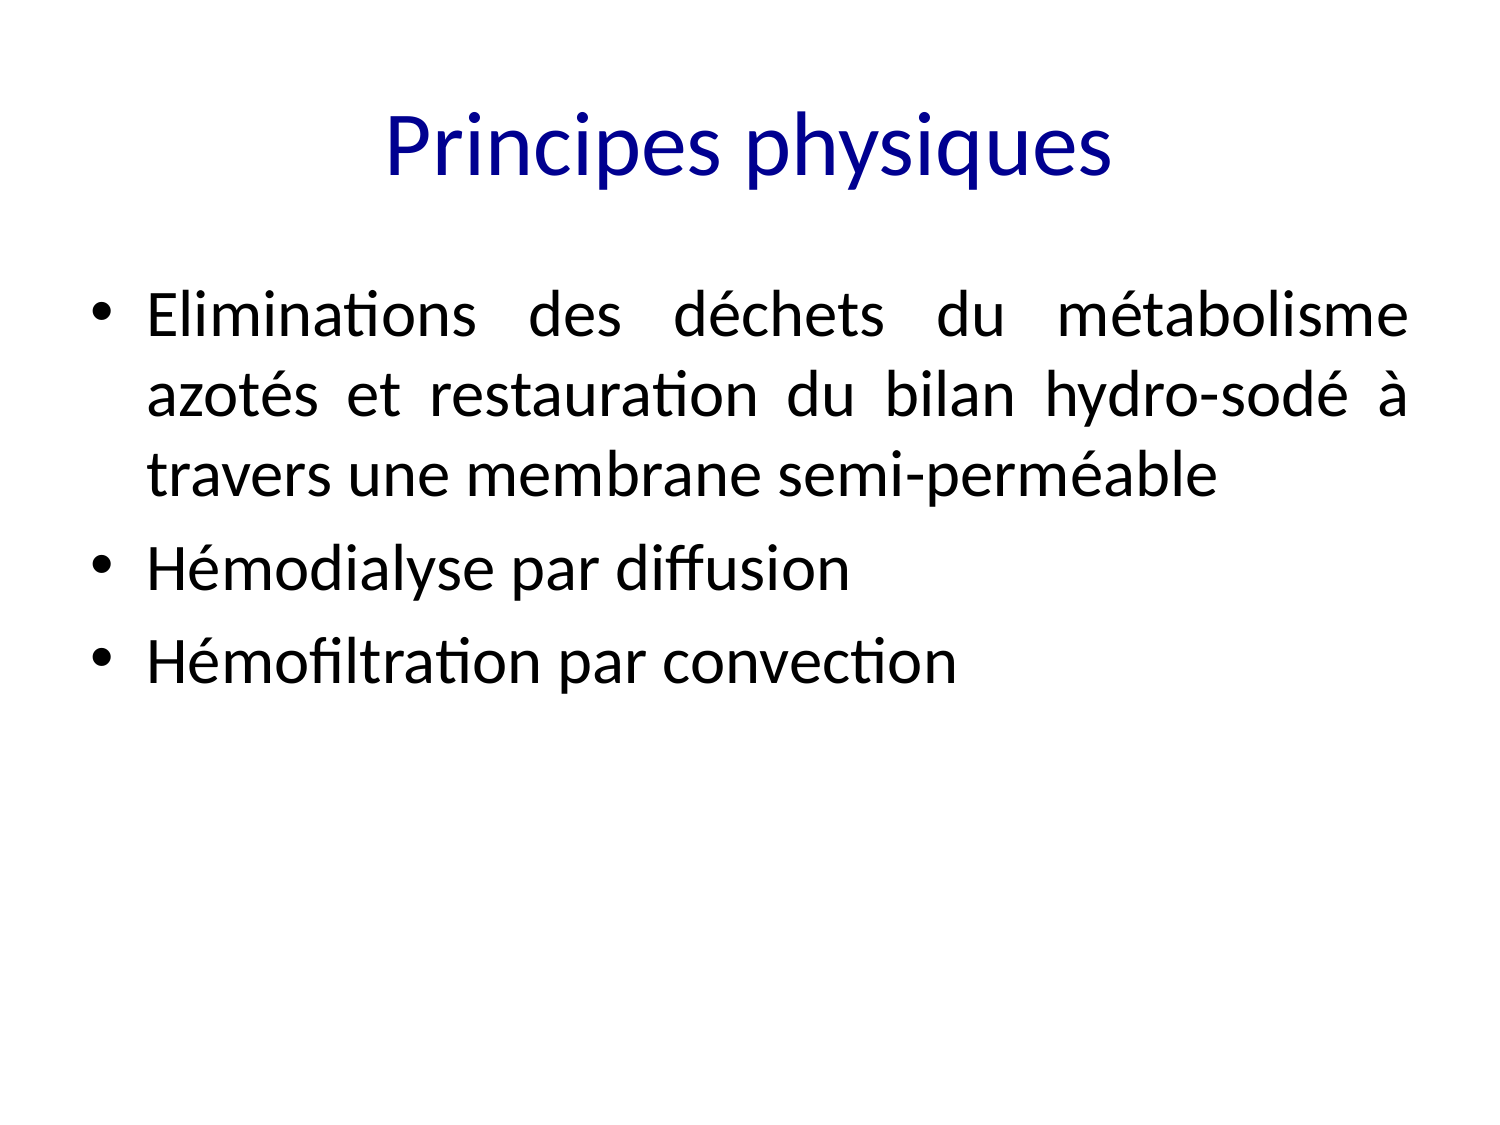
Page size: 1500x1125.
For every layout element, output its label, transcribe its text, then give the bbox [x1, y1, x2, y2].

list Eliminations des déchets du métabolisme azotés et restauration du bilan hydro-sodé à travers une membrane semi-perméable Hémodialyse par diffusion Hémofiltration par convection [75, 262, 1425, 1005]
title Principes physiques [75, 45, 1425, 233]
